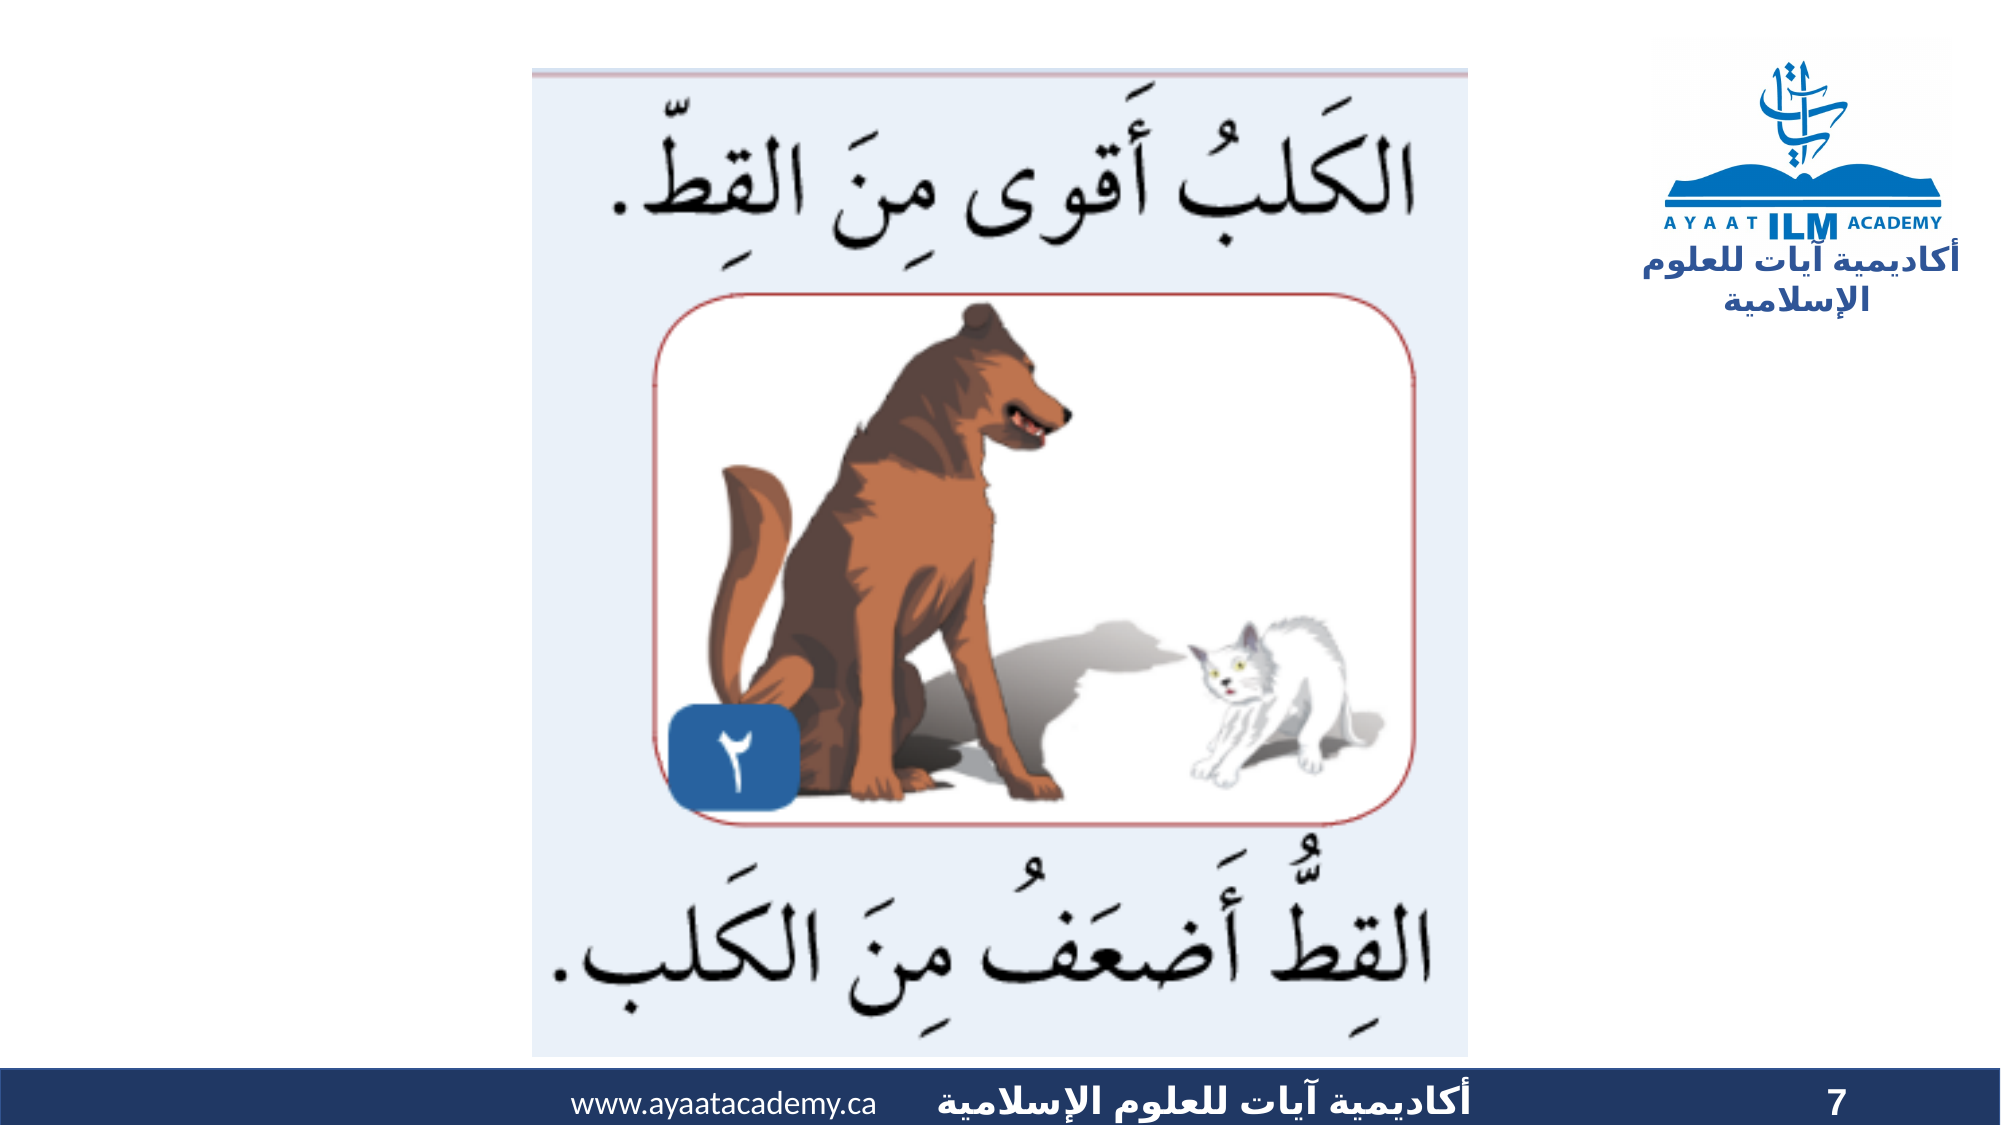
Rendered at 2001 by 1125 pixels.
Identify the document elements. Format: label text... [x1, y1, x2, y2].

slide_number 7 [1412, 1070, 1863, 1125]
picture [532, 68, 1468, 1057]
picture [1651, 37, 1952, 257]
